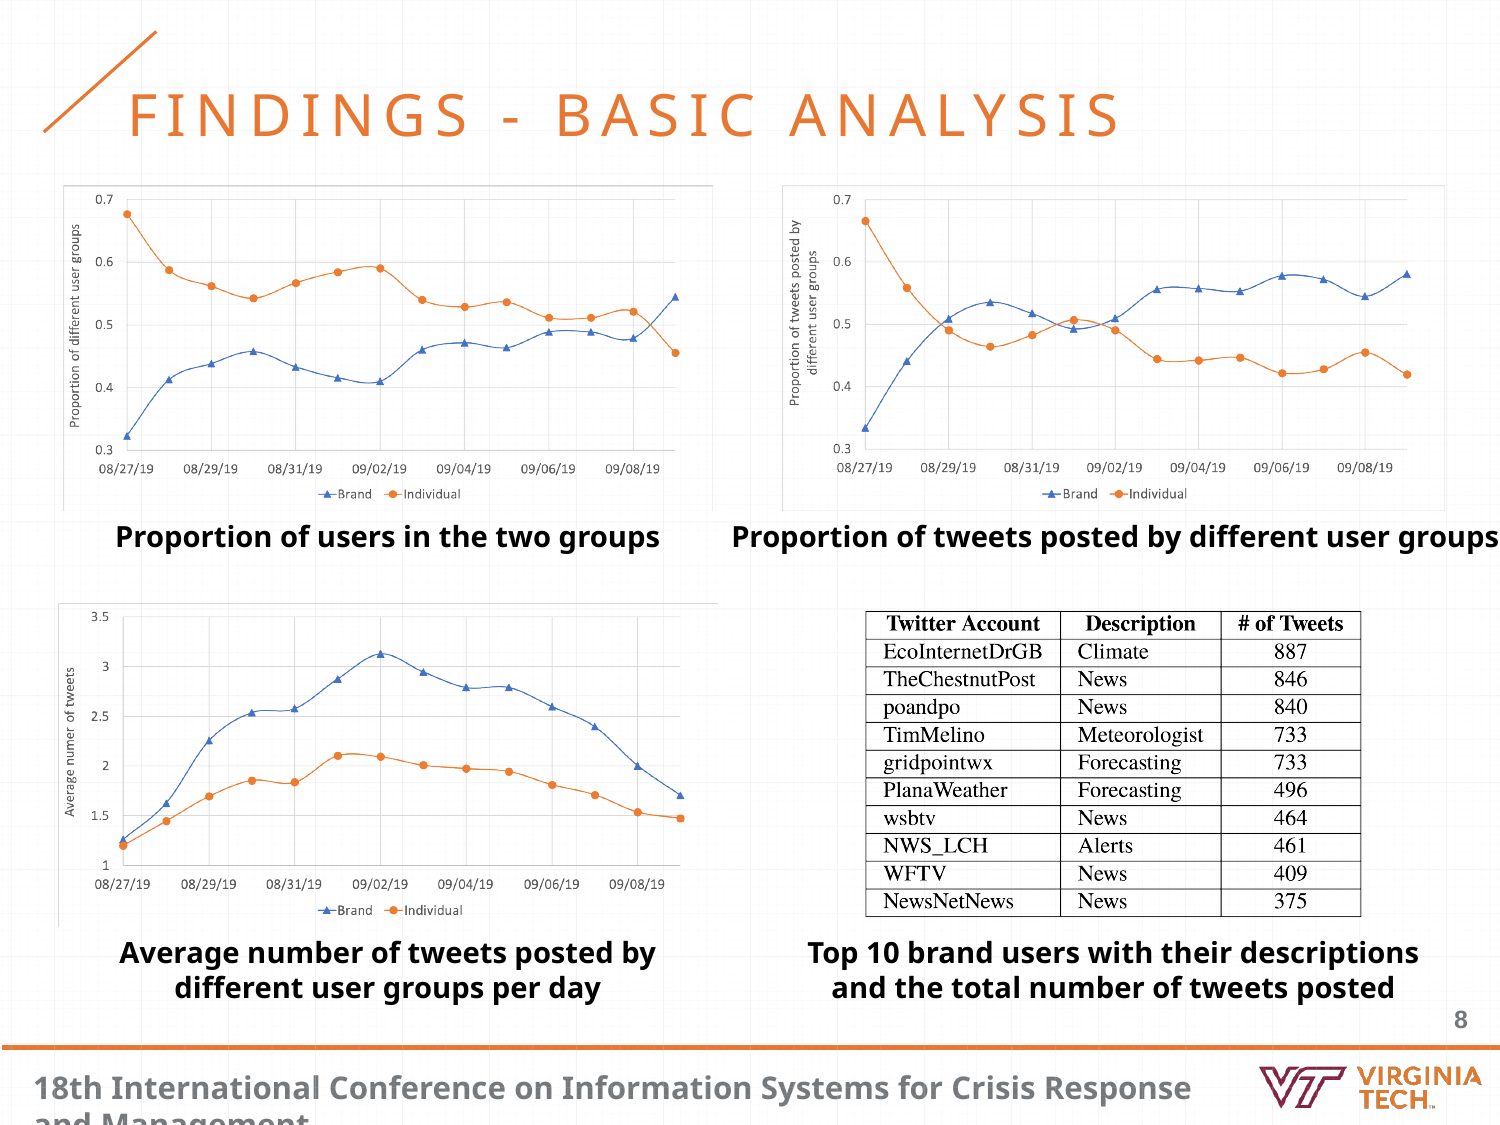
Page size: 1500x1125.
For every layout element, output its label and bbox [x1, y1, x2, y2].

picture [0, 0, 1500, 1125]
text_box [43, 31, 157, 133]
